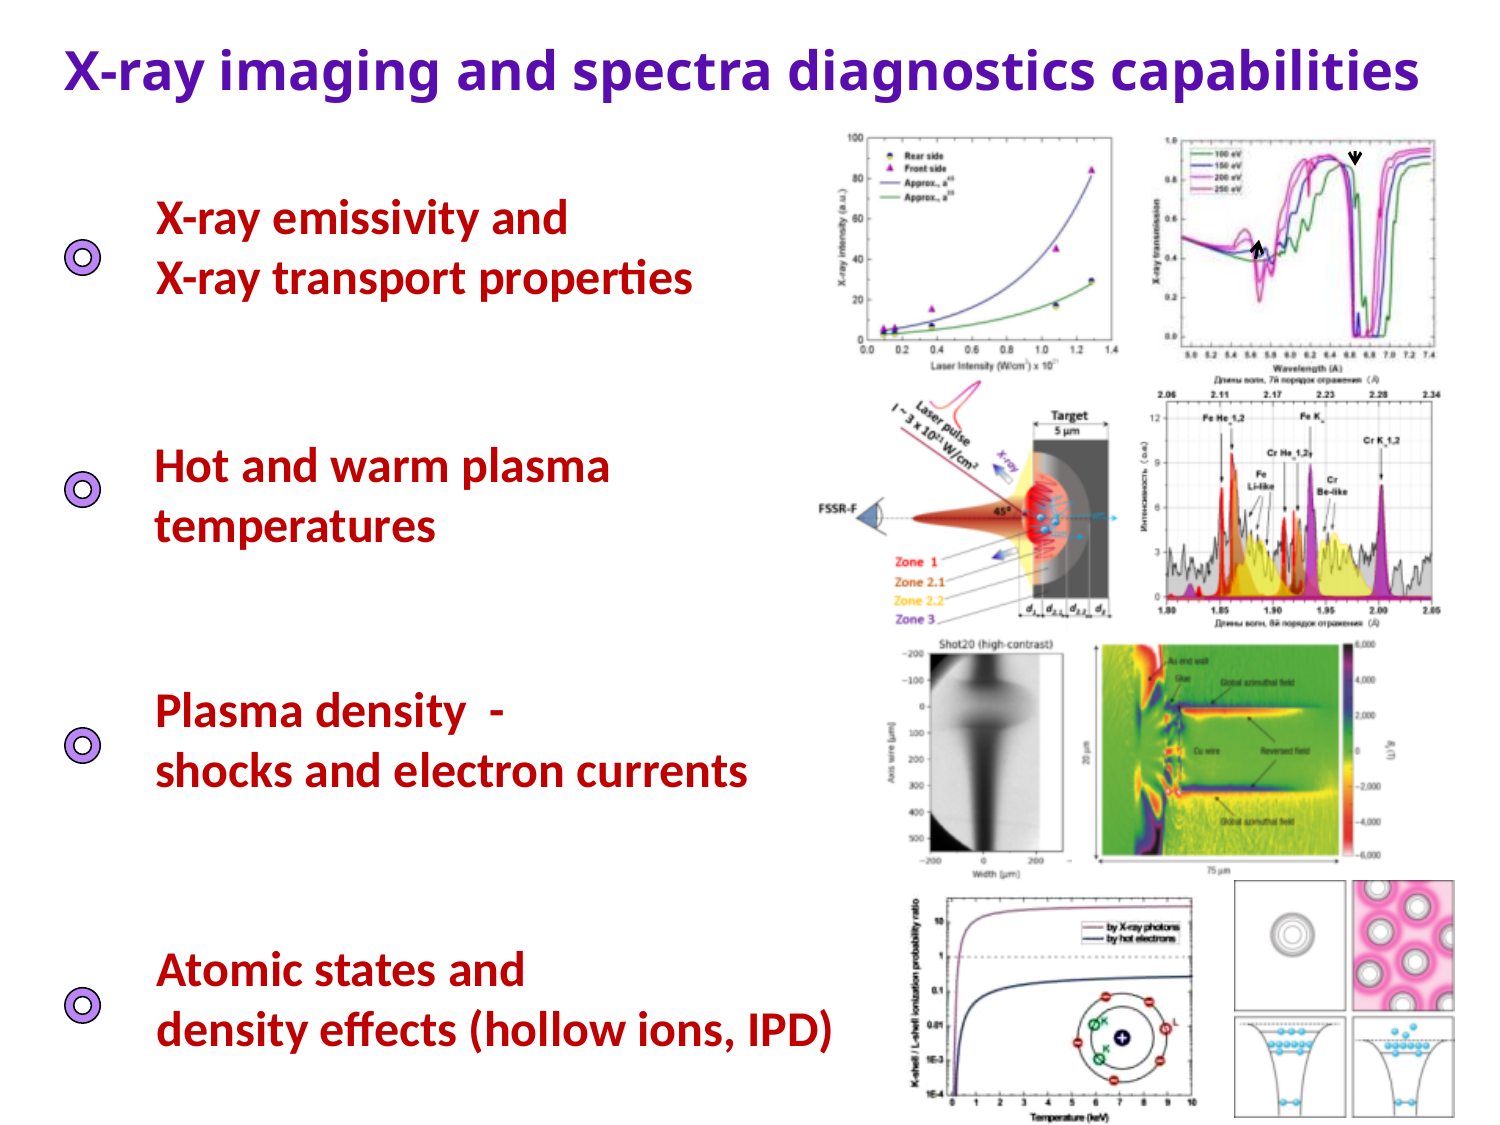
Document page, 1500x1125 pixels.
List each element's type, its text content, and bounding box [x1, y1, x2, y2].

text_box X-ray emissivity and X-ray transport properties [139, 176, 722, 313]
text_box [64, 727, 101, 764]
picture [818, 128, 1129, 890]
text_box Hot and warm plasma temperatures [137, 424, 629, 562]
picture [1080, 637, 1455, 1118]
text_box [64, 471, 101, 508]
text_box Atomic states and density effects (hollow ions, IPD) [140, 928, 863, 1066]
picture [907, 892, 1200, 1125]
text_box [64, 987, 101, 1024]
text_box X-ray imaging and spectra diagnostics capabilities [0, 0, 1500, 138]
picture [1133, 373, 1448, 632]
text_box [64, 239, 101, 276]
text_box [1151, 136, 1439, 371]
text_box Plasma density - shocks and electron currents [138, 668, 766, 806]
